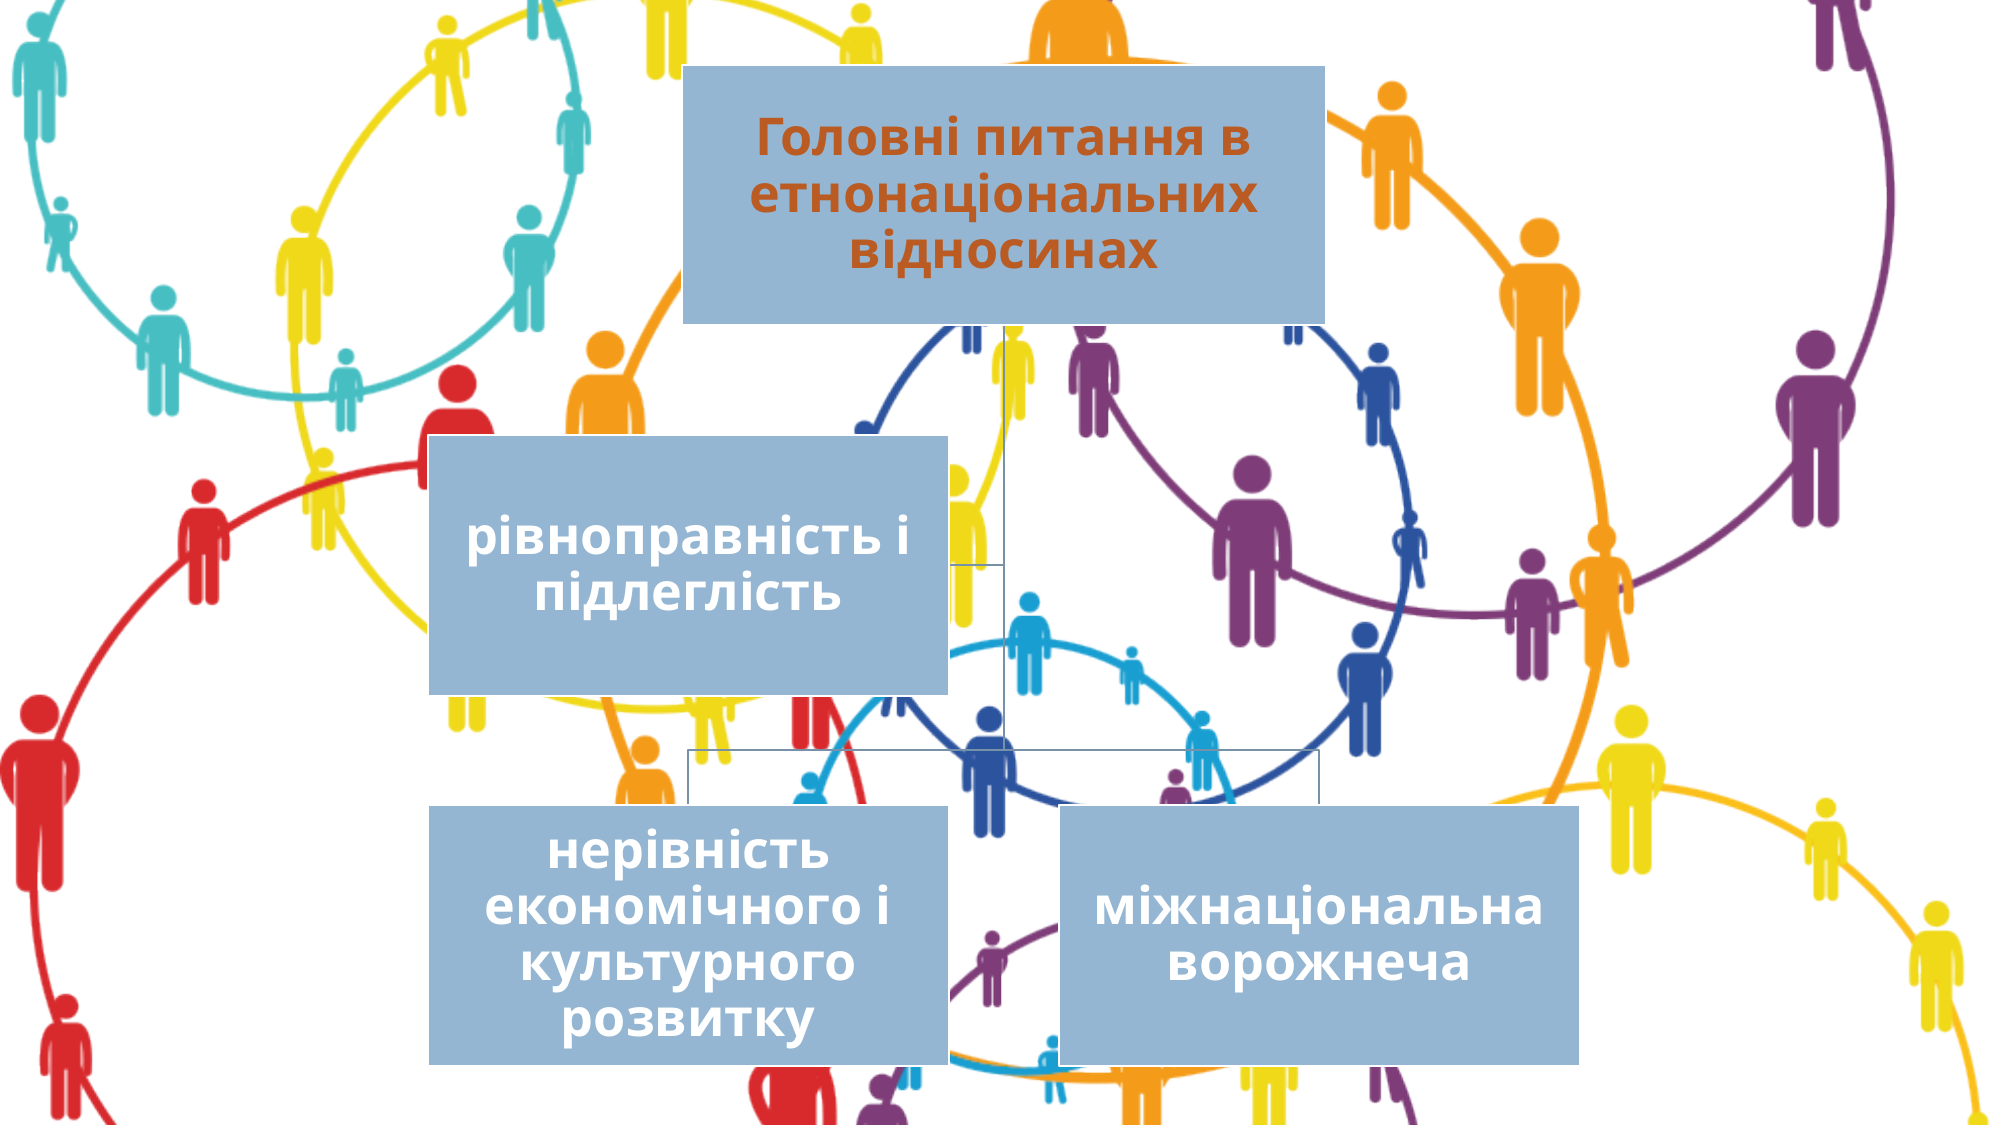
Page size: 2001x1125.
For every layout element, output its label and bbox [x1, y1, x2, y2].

picture [0, 0, 2000, 1125]
text_box [292, 64, 1715, 1067]
